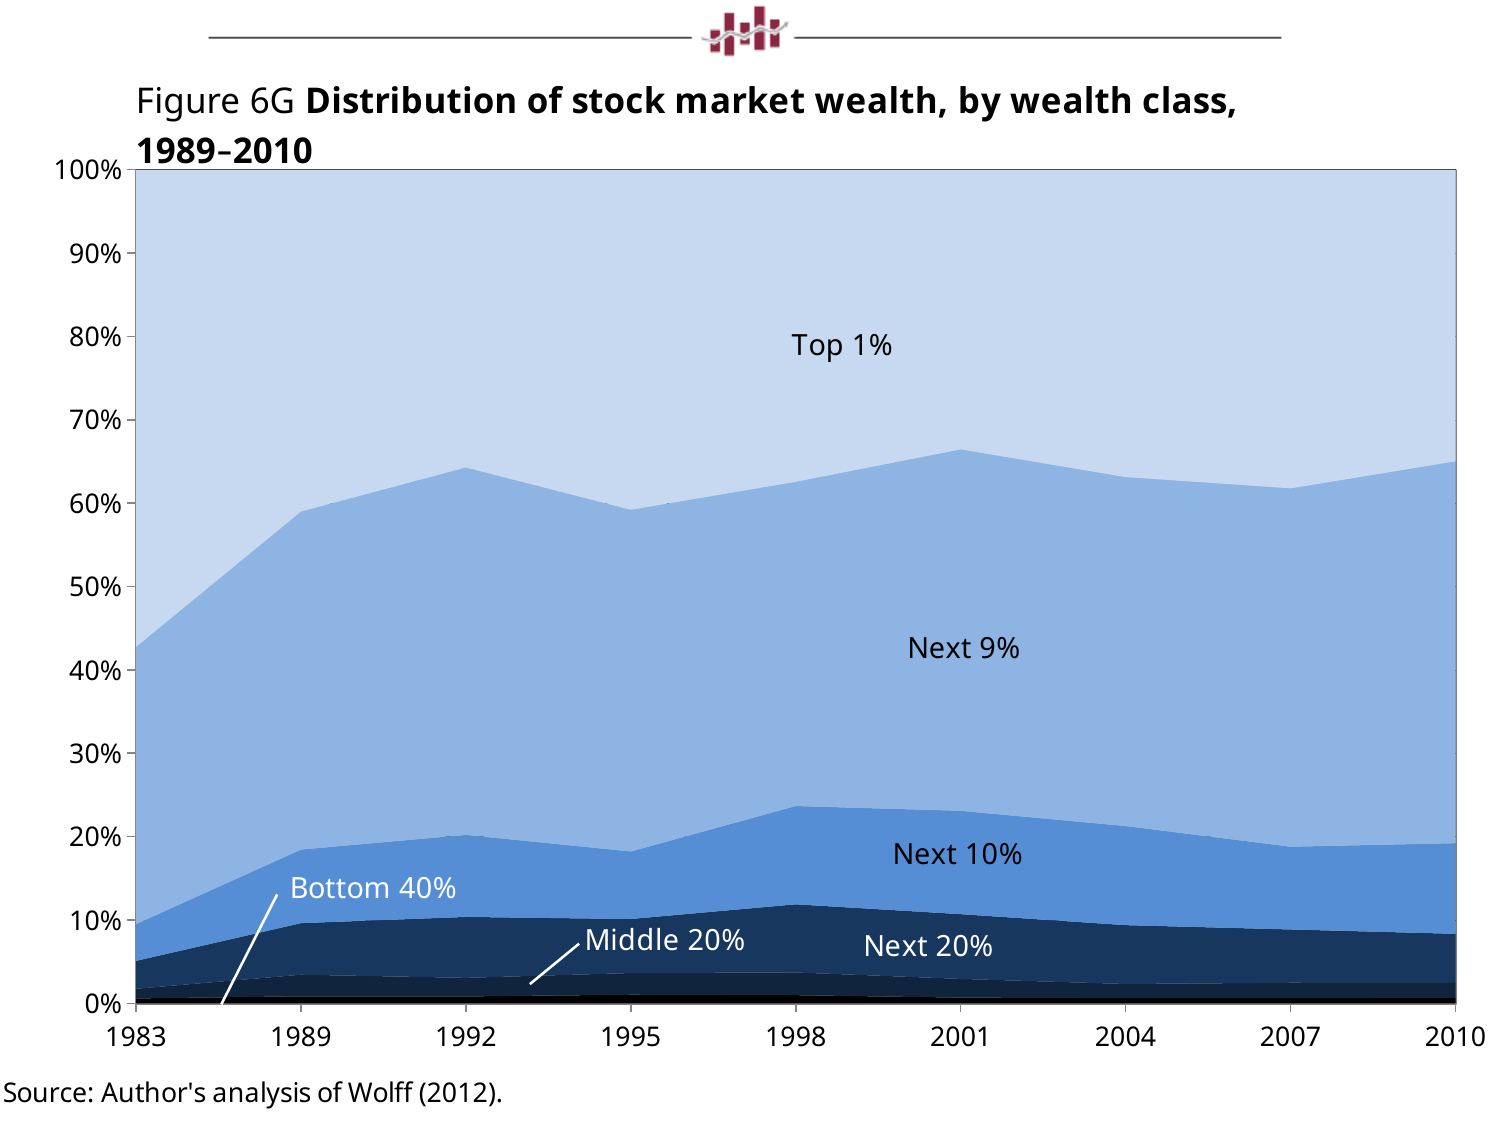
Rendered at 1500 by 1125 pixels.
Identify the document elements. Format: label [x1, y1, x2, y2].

picture [187, 0, 1299, 49]
chart [0, 49, 1500, 1125]
